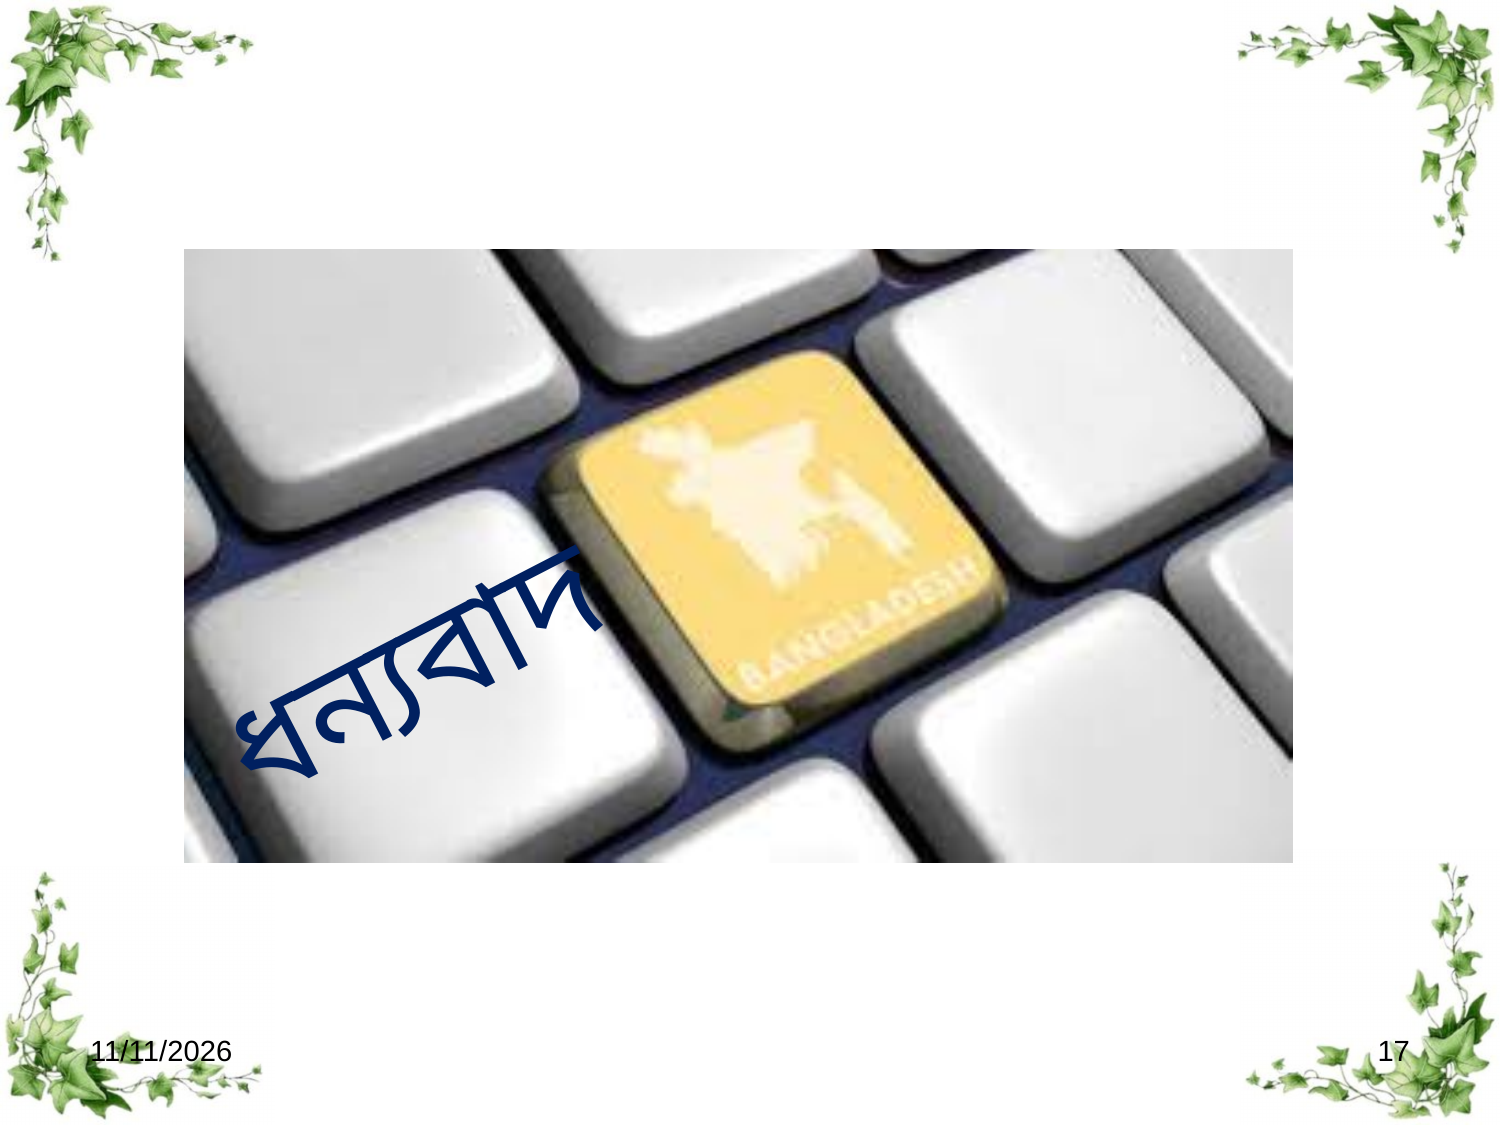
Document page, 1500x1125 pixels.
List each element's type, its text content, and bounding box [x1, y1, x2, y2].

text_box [184, 249, 1293, 863]
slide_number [75, 1024, 425, 1103]
picture [0, 867, 275, 1124]
picture [1241, 850, 1499, 1125]
slide_number 17 [1074, 1024, 1425, 1103]
picture [1225, 0, 1500, 258]
picture [0, 0, 259, 275]
